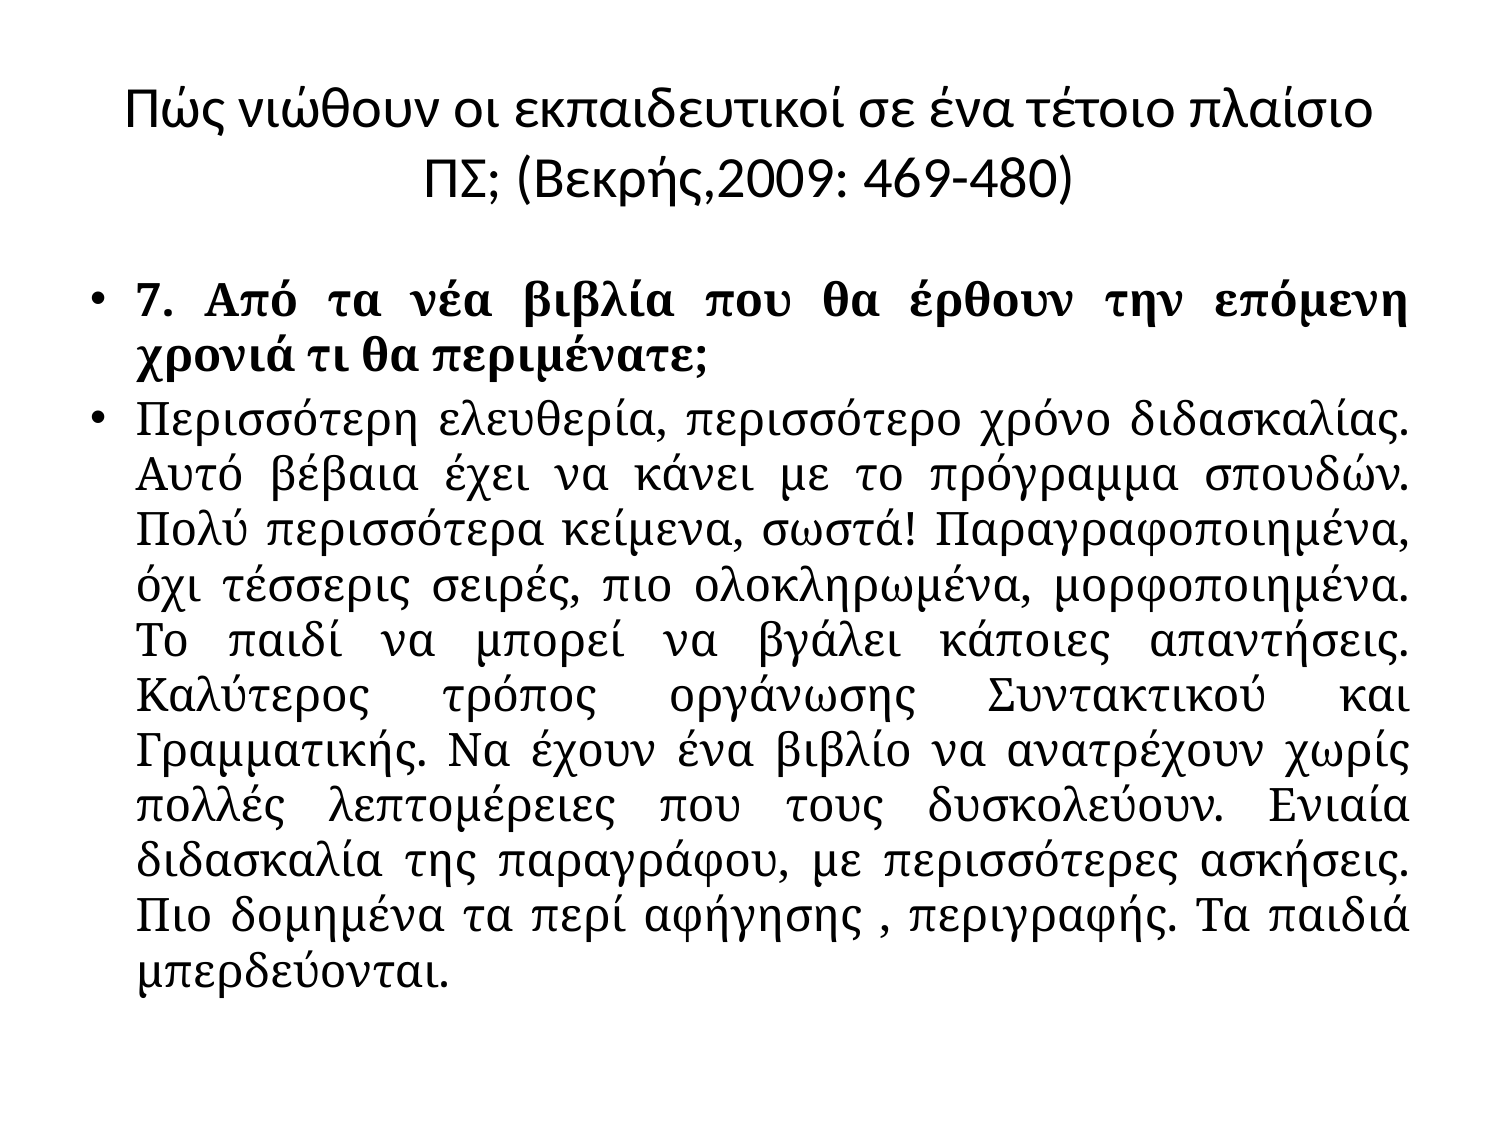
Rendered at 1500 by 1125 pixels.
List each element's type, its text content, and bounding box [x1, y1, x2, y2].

title Πώς νιώθουν οι εκπαιδευτικοί σε ένα τέτοιο πλαίσιο ΠΣ; (Βεκρής,2009: 469-480) [75, 45, 1425, 233]
list 7. Από τα νέα βιβλία που θα έρθουν την επόμενη χρονιά τι θα περιμένατε; Περισσότερη ελευθερία, περισσότερο χρόνο διδασκαλίας. Αυτό βέβαια έχει να κάνει με το πρόγραμμα σπουδών. Πολύ περισσότερα κείμενα, σωστά! Παραγραφοποιημένα, όχι τέσσερις σειρές, πιο ολοκληρωμένα, μορφοποιημένα. Το παιδί να μπορεί να βγάλει κάποιες απαντήσεις. Καλύτερος τρόπος οργάνωσης Συντακτικού και Γραμματικής. Να έχουν ένα βιβλίο να ανατρέχουν χωρίς πολλές λεπτομέρειες που τους δυσκολεύουν. Ενιαία διδασκαλία της παραγράφου, με περισσότερες ασκήσεις. Πιο δομημένα τα περί αφήγησης , περιγραφής. Τα παιδιά μπερδεύονται. [75, 262, 1425, 1005]
